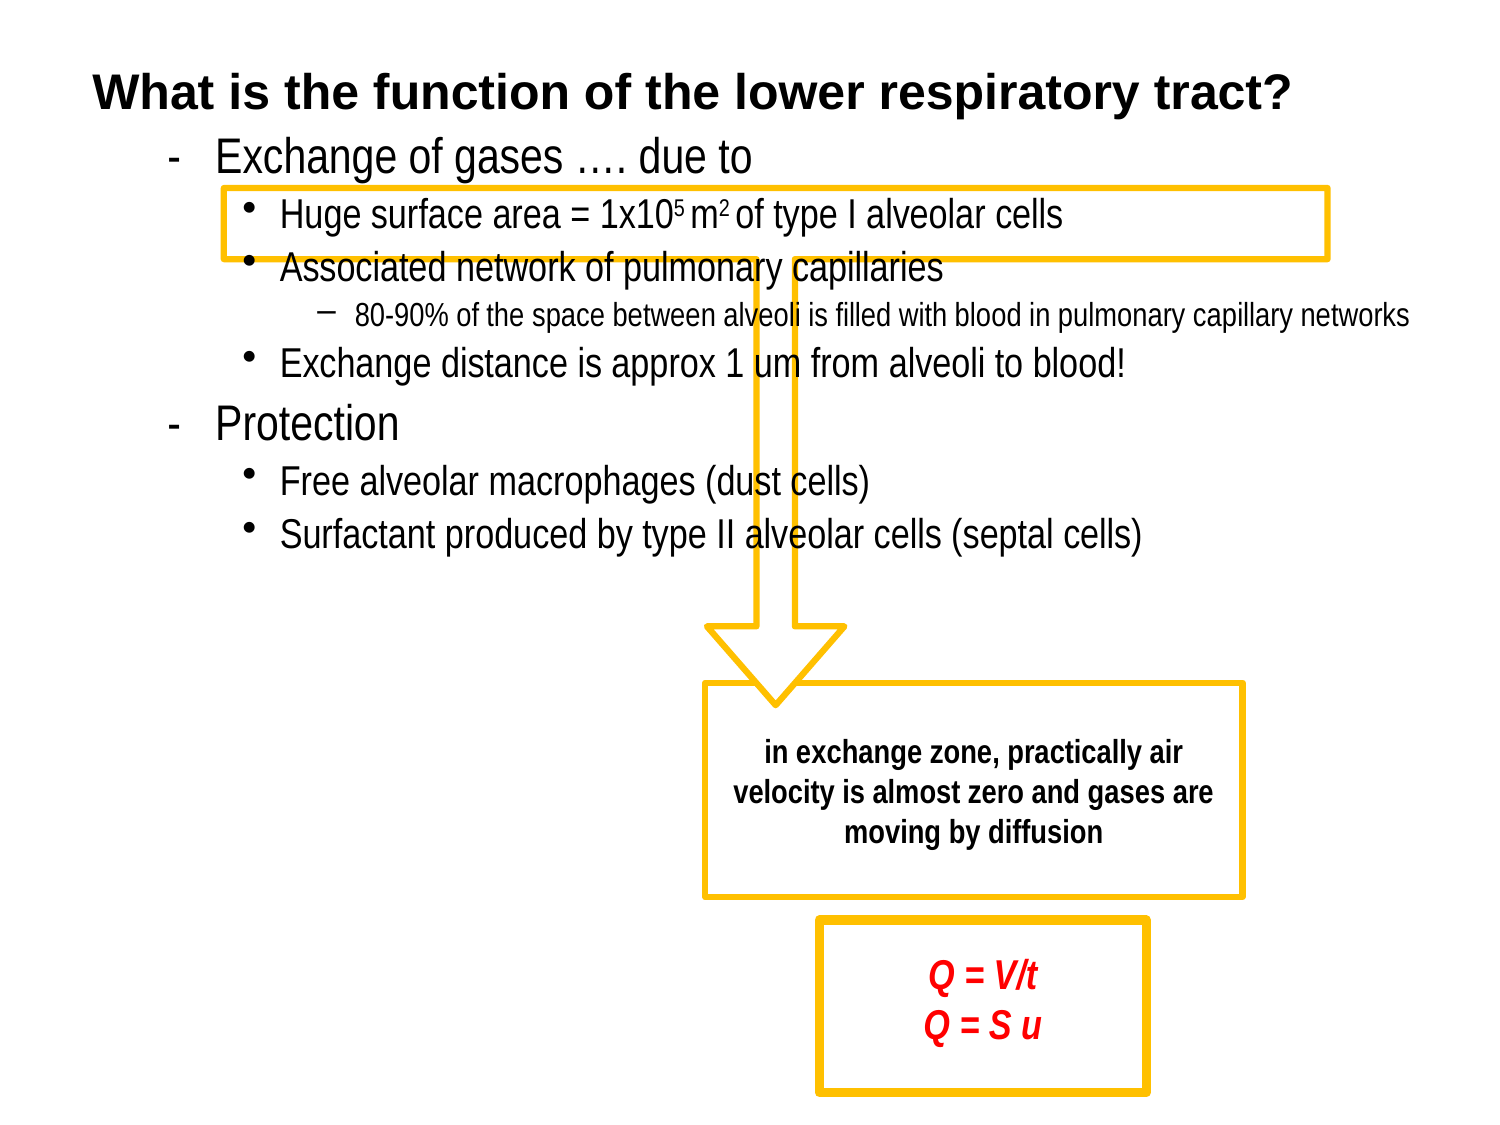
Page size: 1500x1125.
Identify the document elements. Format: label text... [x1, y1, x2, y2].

text_box Q = V/t Q = S u [819, 920, 1147, 1093]
text_box in exchange zone, practically air velocity is almost zero and gases are moving by diffusion [705, 802, 1243, 898]
list What is the function of the lower respiratory tract? - Exchange of gases …. due to Huge surface area = 1x105 m2 of type I alveolar cells Associated network of pulmonary capillaries 80-90% of the space between alveoli is filled with blood in pulmonary capillary networks Exchange distance is approx 1 um from alveoli to blood! - Protection Free alveolar macrophages (dust cells) Surfactant produced by type II alveolar cells (septal cells) [76, 58, 1428, 802]
